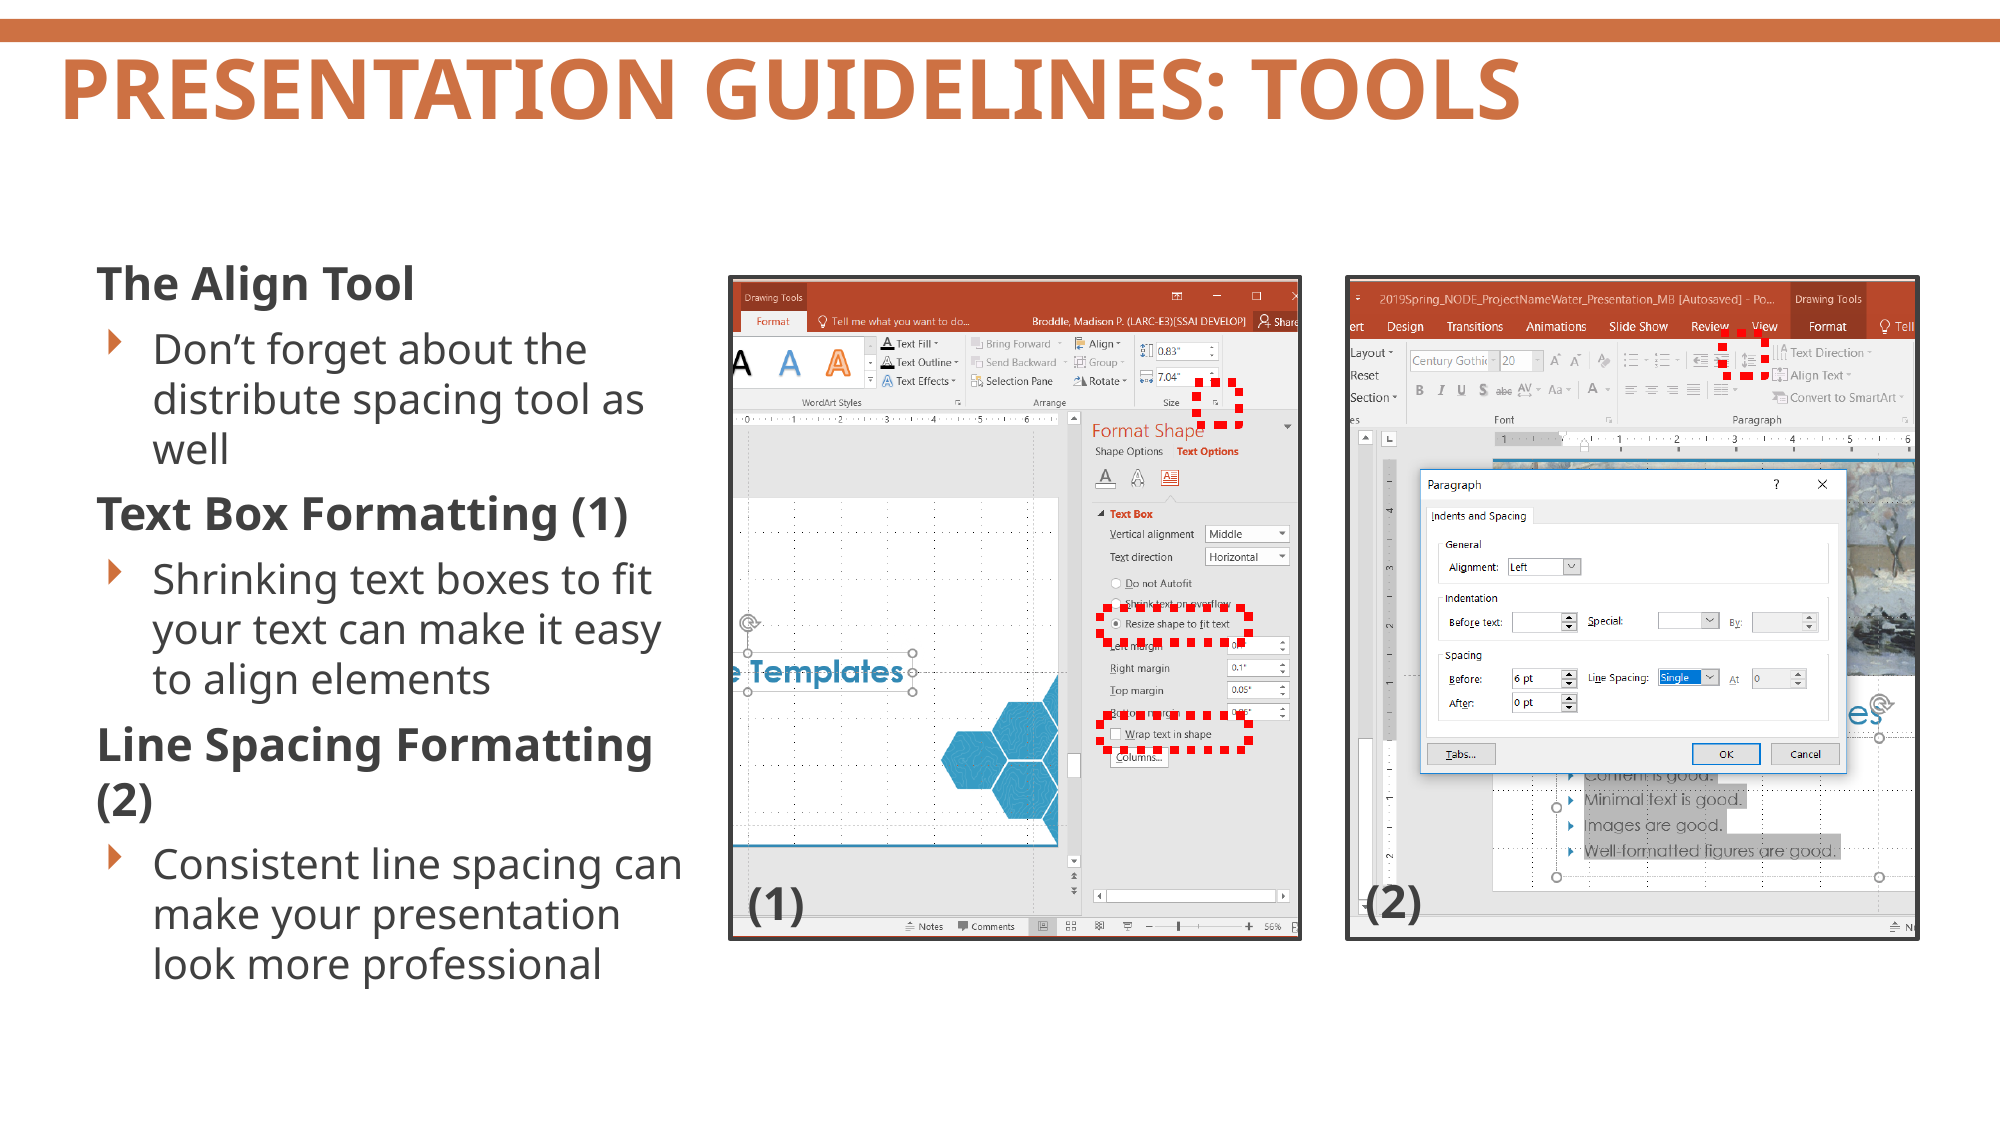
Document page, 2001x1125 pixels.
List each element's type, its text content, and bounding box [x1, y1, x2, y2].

text_box PRESENTATION GUIDELINES: TOOLS [43, 59, 1705, 125]
text_box The Align Tool Don’t forget about the distribute spacing tool as well Text Box Formatting (1) Shrinking text boxes to fit your text can make it easy to align elements Line Spacing Formatting (2) Consistent line spacing can make your presentation look more professional [81, 247, 717, 996]
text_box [732, 279, 1298, 938]
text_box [1350, 279, 1915, 937]
